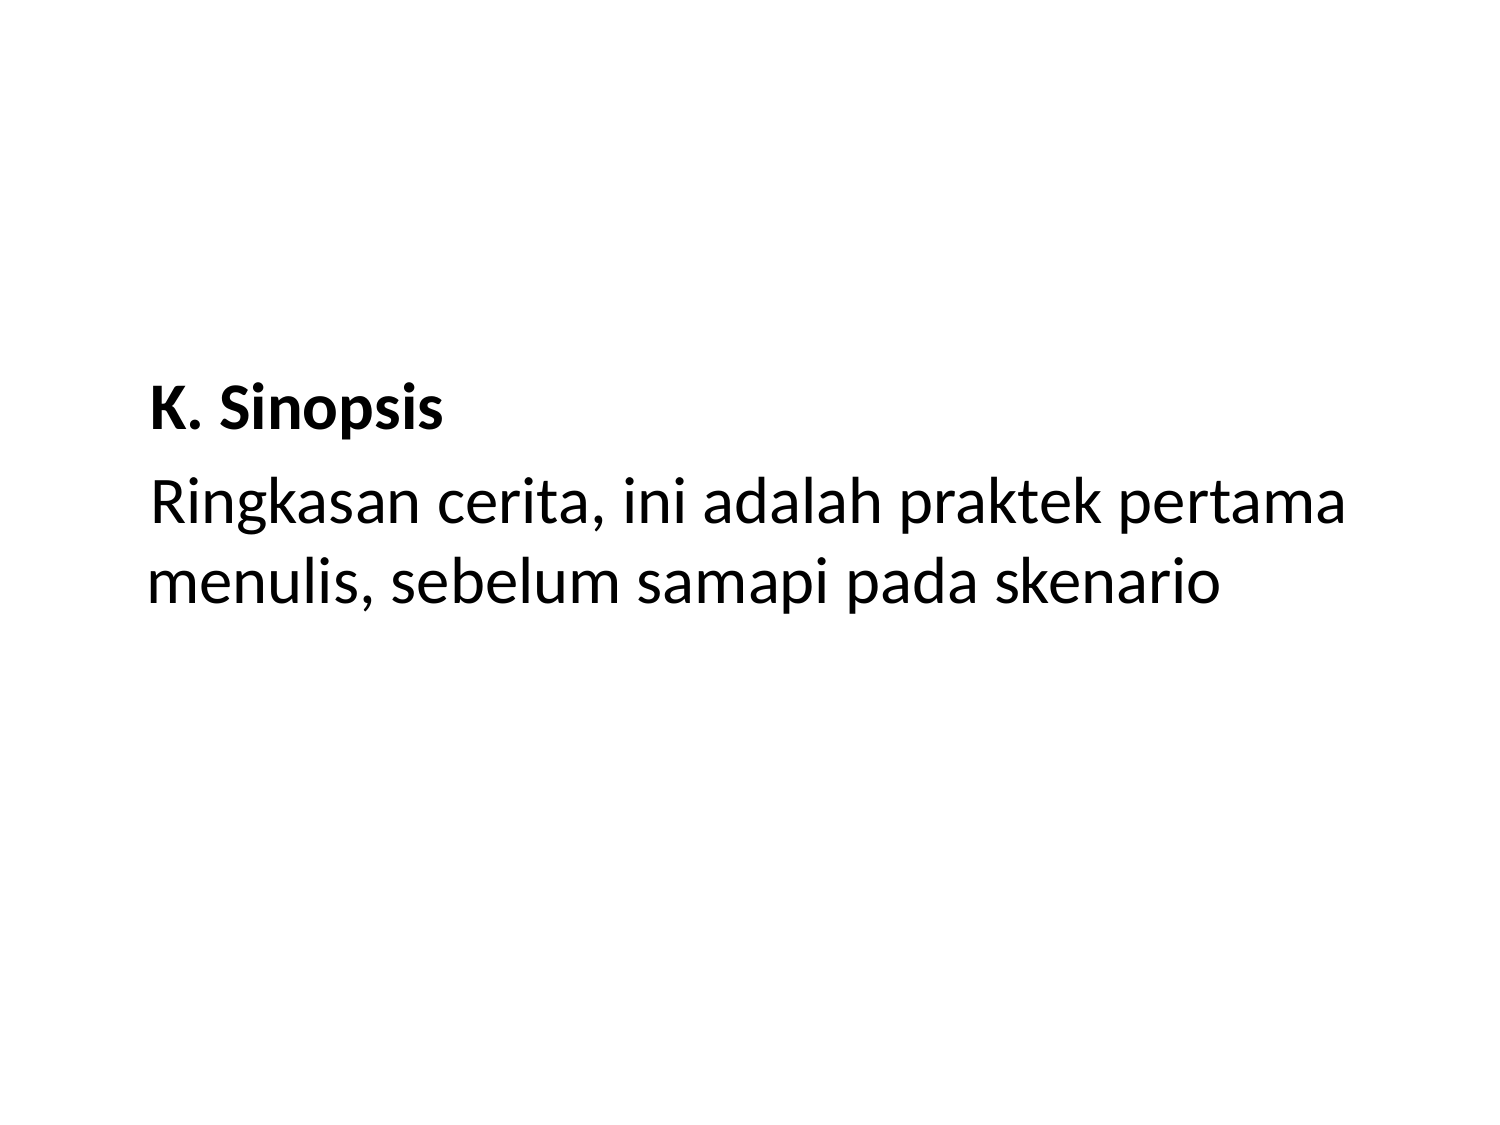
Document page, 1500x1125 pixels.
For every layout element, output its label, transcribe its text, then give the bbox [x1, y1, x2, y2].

list K. Sinopsis Ringkasan cerita, ini adalah praktek pertama menulis, sebelum samapi pada skenario [75, 262, 1425, 1005]
